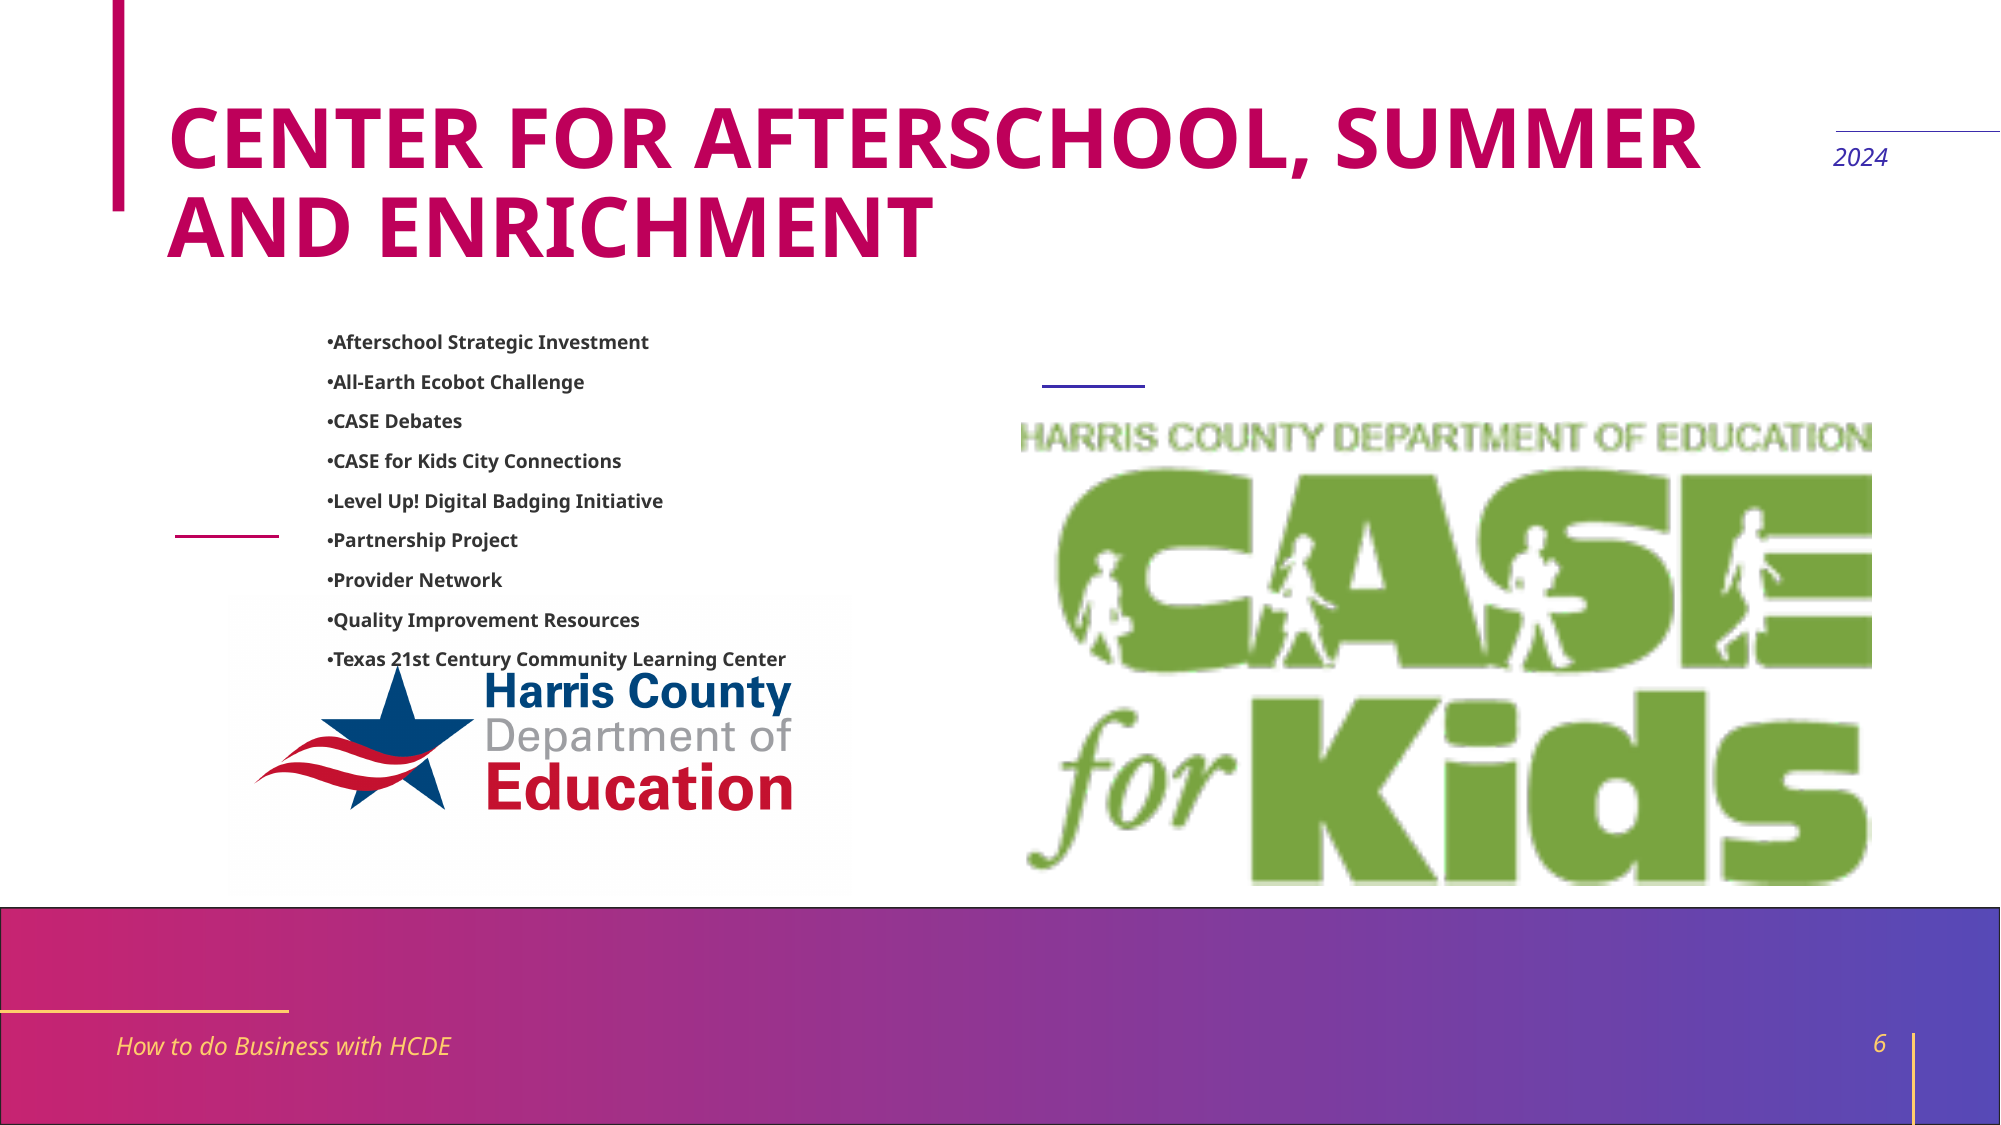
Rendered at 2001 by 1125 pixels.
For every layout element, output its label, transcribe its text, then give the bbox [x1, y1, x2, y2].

list Afterschool Strategic Investment All-Earth Ecobot Challenge CASE Debates CASE for Kids City Connections Level Up! Digital Badging Initiative Partnership Project Provider Network Quality Improvement Resources Texas 21st Century Community Learning Center [312, 325, 907, 679]
list 2024 [1818, 137, 1919, 192]
picture [1021, 421, 1872, 886]
slide_number 6 [1451, 1015, 1902, 1075]
footer How to do Business with HCDE [100, 1015, 636, 1075]
title CENTER FOR AFTERSCHOOL, SUMMER AND ENRICHMENT [152, 77, 1878, 295]
picture [228, 595, 852, 897]
